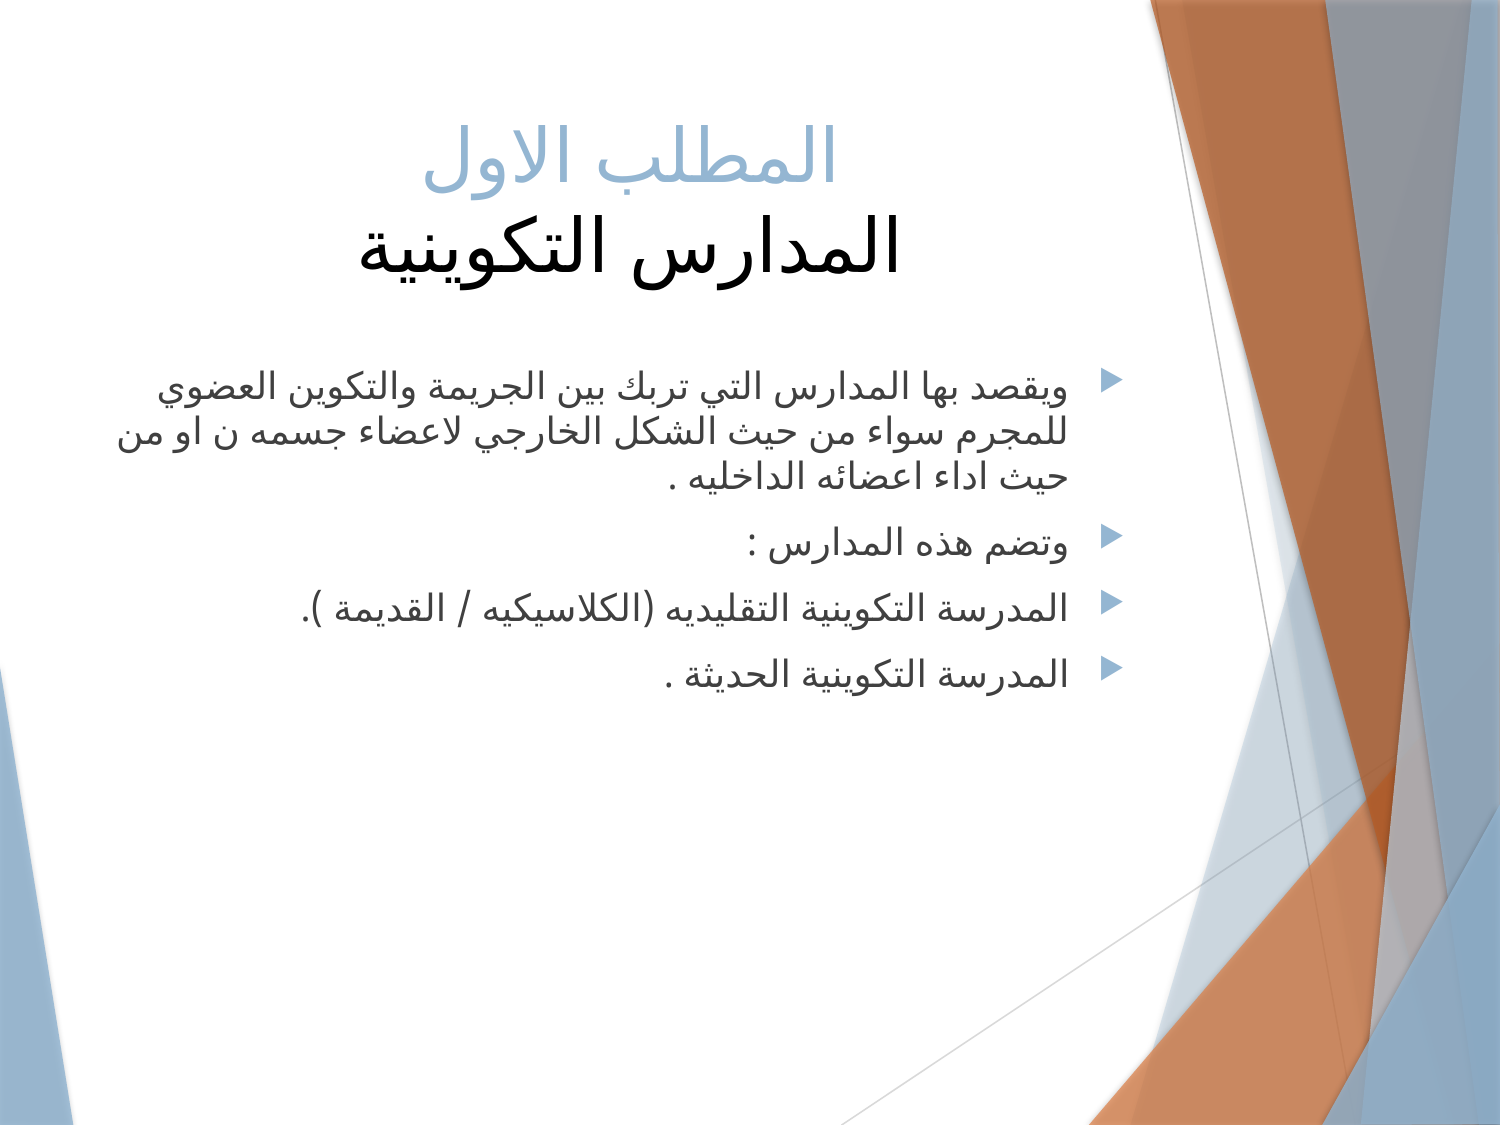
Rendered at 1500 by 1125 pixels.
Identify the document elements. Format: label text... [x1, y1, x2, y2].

title المطلب الاول المدارس التكوينية [99, 99, 1142, 317]
list ويقصد بها المدارس التي تربك بين الجريمة والتكوين العضوي للمجرم سواء من حيث الشكل الخارجي لاعضاء جسمه ن او من حيث اداء اعضائه الداخليه . وتضم هذه المدارس : المدرسة التكوينية التقليديه (الكلاسيكيه / القديمة ). المدرسة التكوينية الحديثة . [99, 354, 1142, 992]
